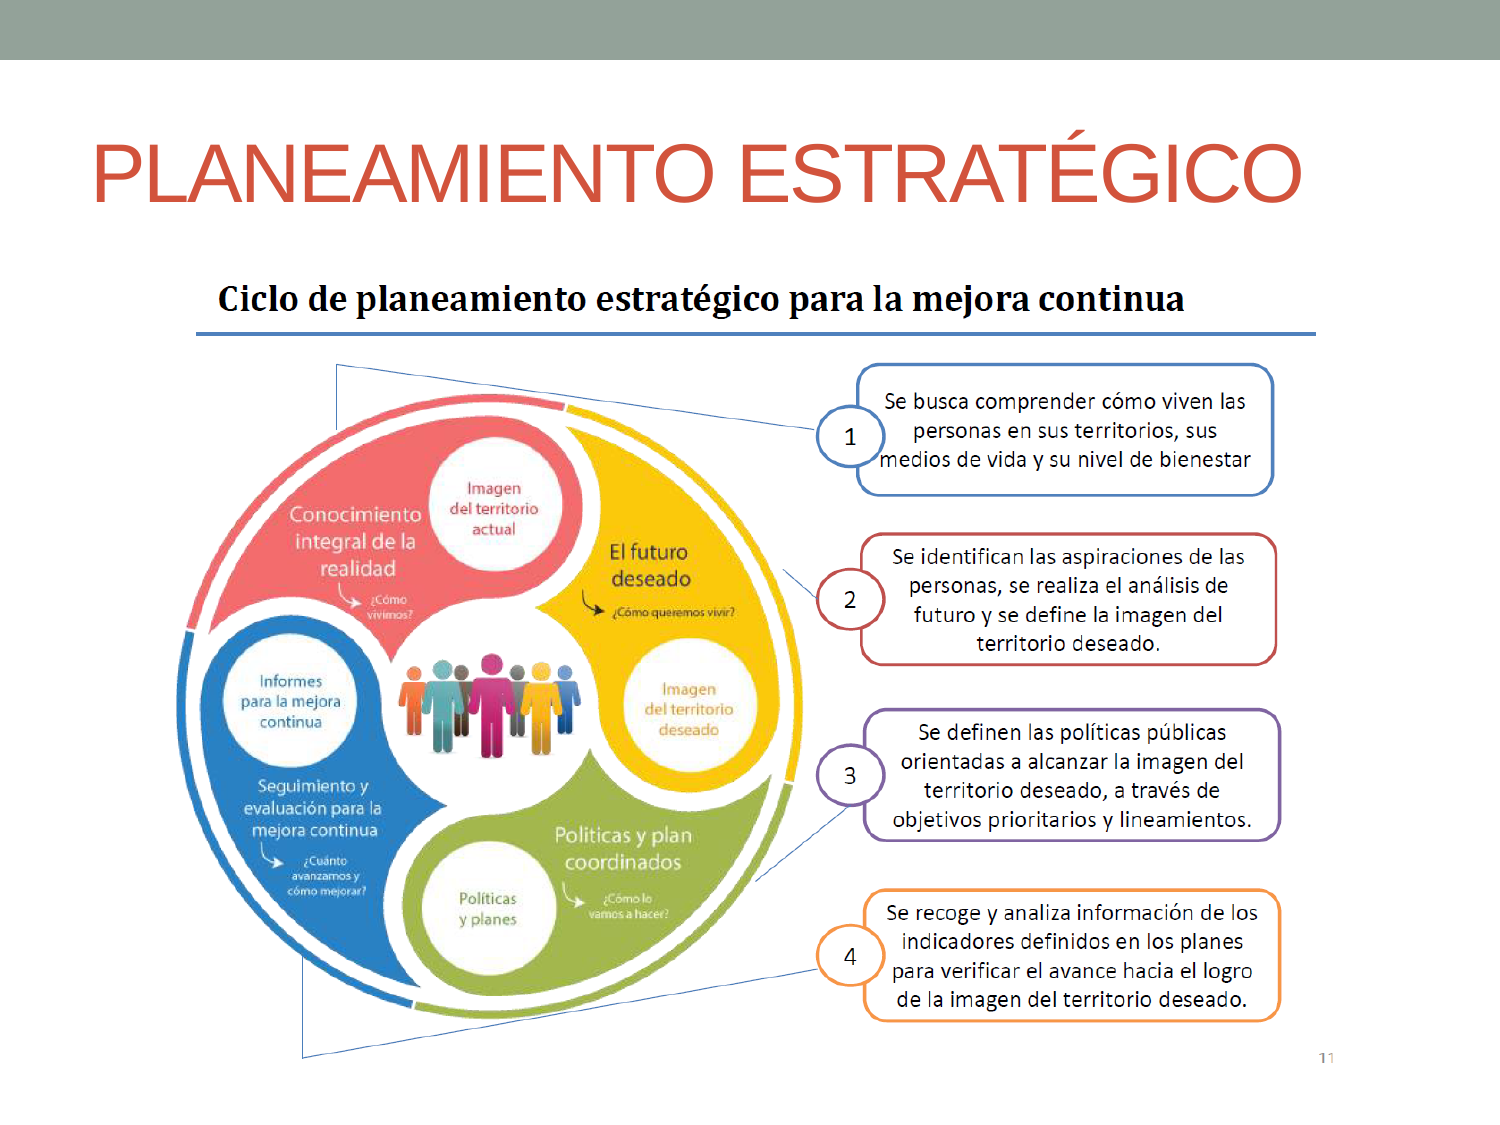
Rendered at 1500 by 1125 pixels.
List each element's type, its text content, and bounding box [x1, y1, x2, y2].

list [167, 262, 1333, 1063]
title PLANEAMIENTO ESTRATÉGICO [75, 87, 1425, 250]
